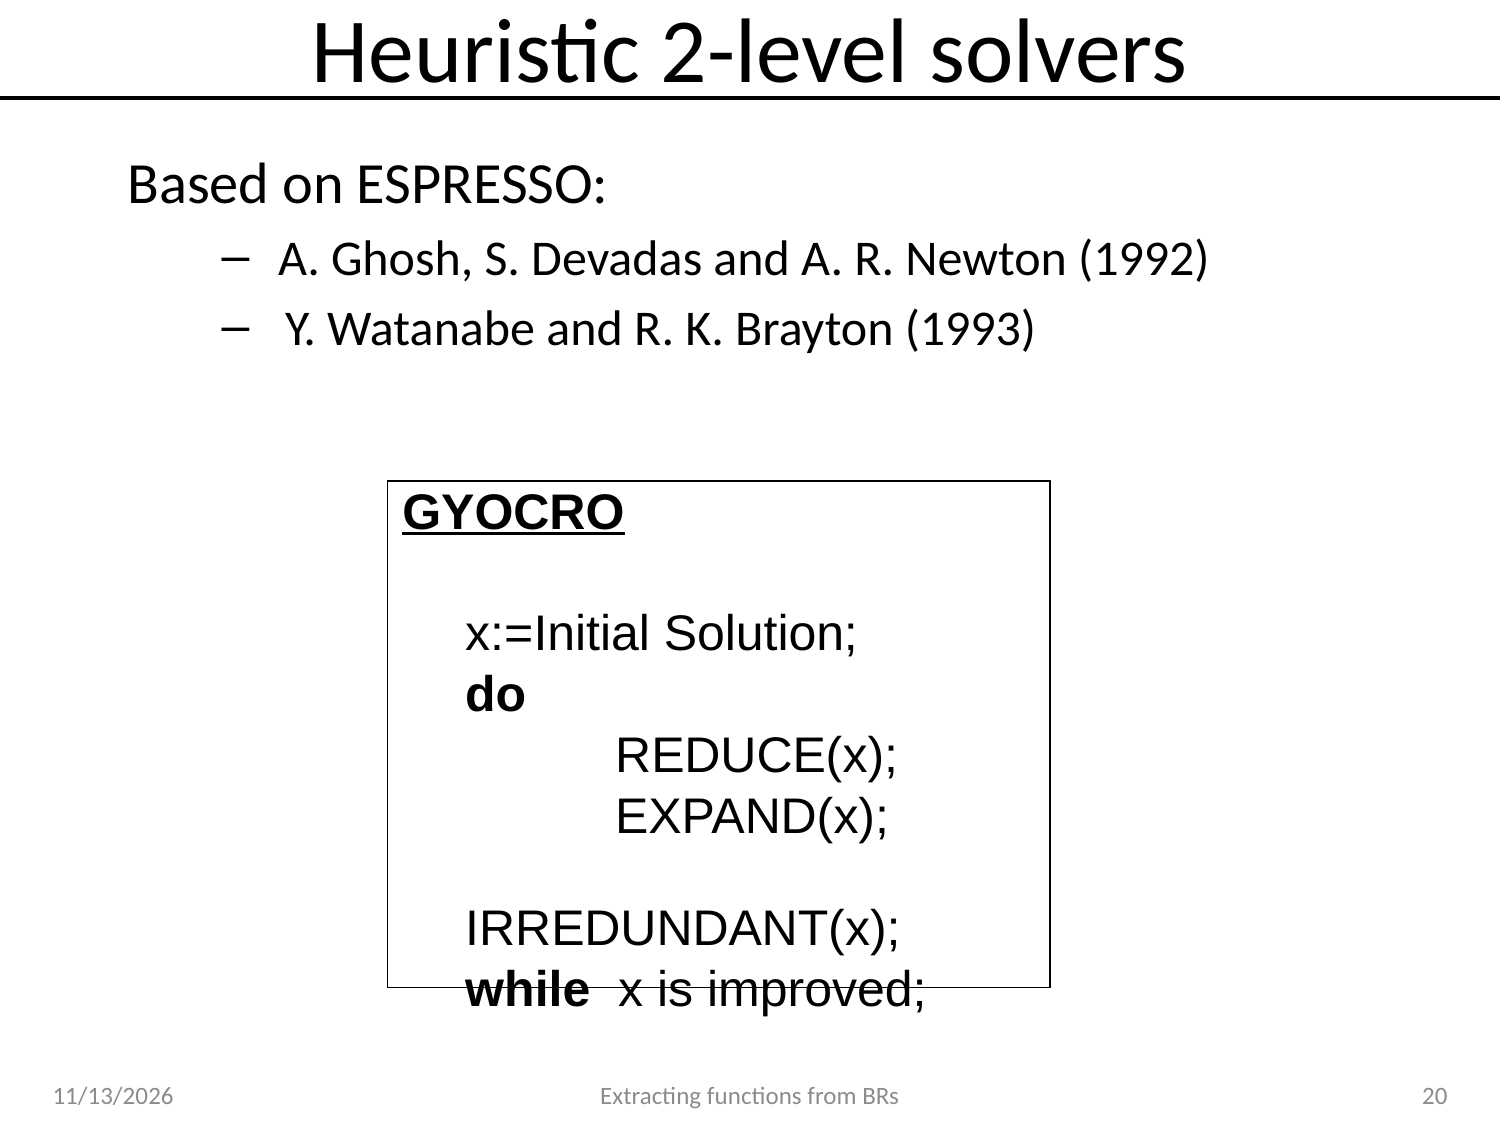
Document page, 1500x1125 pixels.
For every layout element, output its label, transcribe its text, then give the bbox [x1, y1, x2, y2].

footer Extracting functions from BRs [512, 1065, 988, 1125]
slide_number 20 [1112, 1065, 1463, 1125]
list Based on ESPRESSO: A. Ghosh, S. Devadas and A. R. Newton (1992) Y. Watanabe and R. K. Brayton (1993) [112, 137, 1350, 1025]
title Heuristic 2-level solvers [75, 0, 1425, 96]
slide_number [37, 1065, 475, 1125]
text_box GYOCRO x:=Initial Solution; do REDUCE(x); EXPAND(x); IRREDUNDANT(x); while x is improved; [387, 481, 1050, 988]
